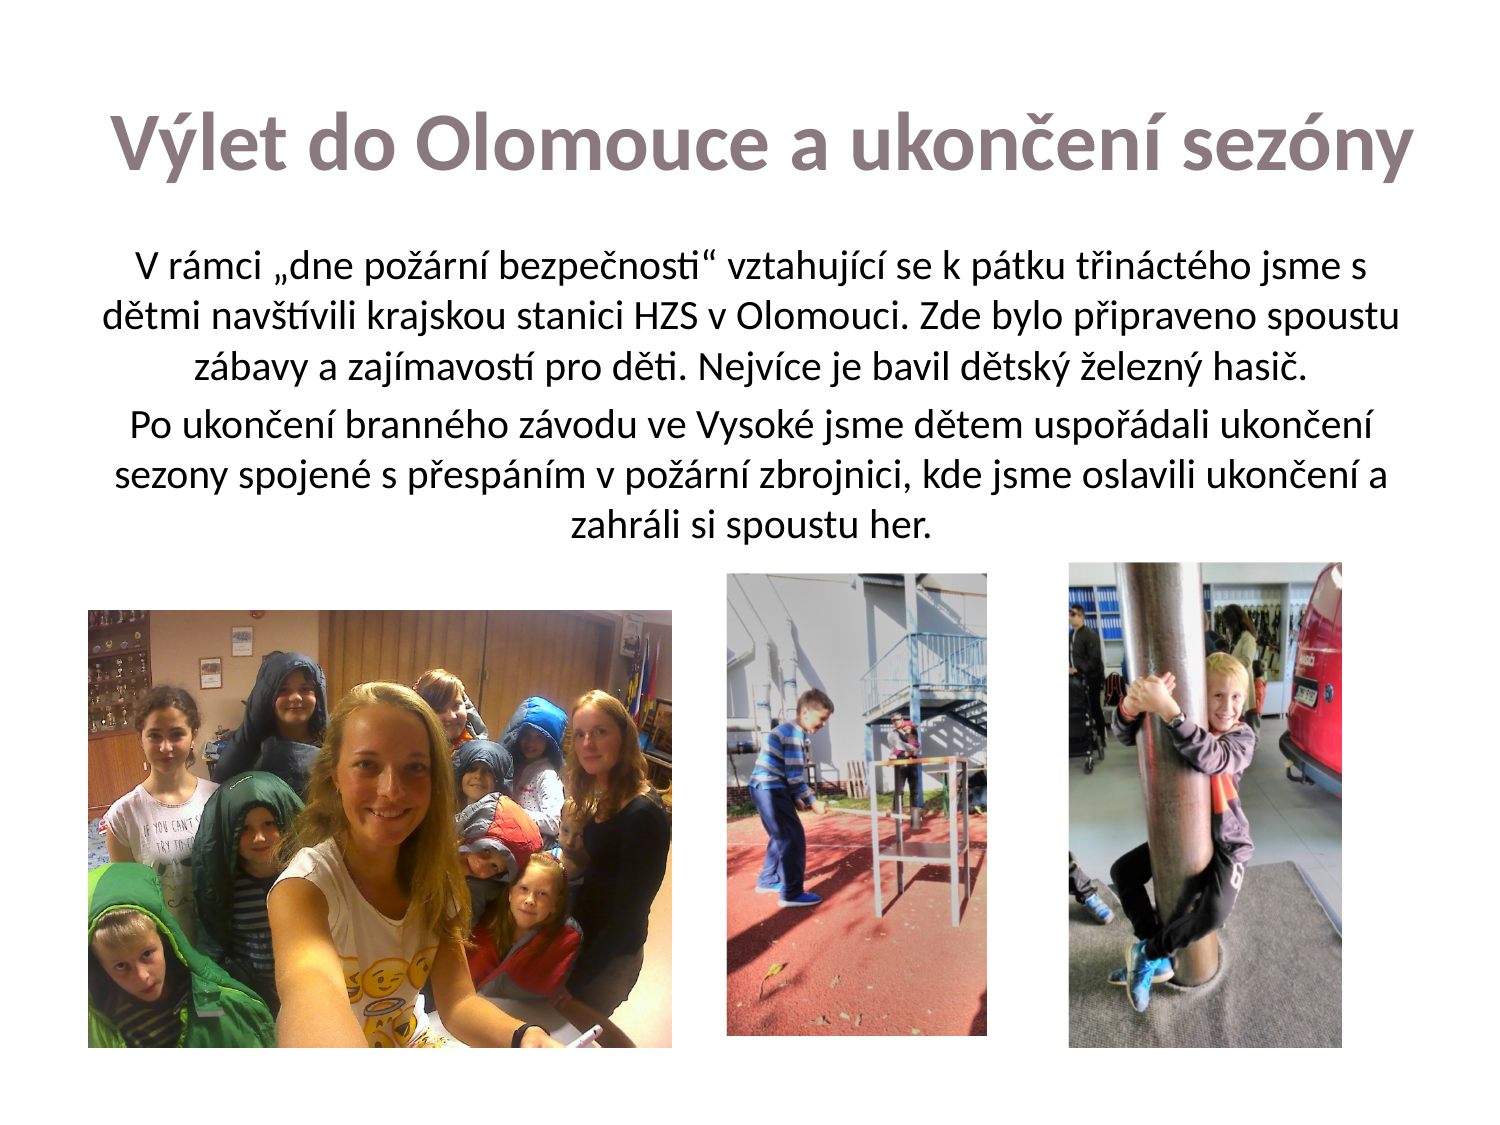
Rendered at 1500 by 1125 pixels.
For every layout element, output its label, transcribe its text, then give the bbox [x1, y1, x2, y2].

picture [88, 563, 1448, 1048]
list V rámci „dne požární bezpečnosti“ vztahující se k pátku třináctého jsme s dětmi navštívili krajskou stanici HZS v Olomouci. Zde bylo připraveno spoustu zábavy a zajímavostí pro děti. Nejvíce je bavil dětský železný hasič. Po ukončení branného závodu ve Vysoké jsme dětem uspořádali ukončení sezony spojené s přespáním v požární zbrojnici, kde jsme oslavili ukončení a zahráli si spoustu her. [76, 230, 1427, 1026]
text_box Výlet do Olomouce a ukončení sezóny [95, 79, 1431, 195]
